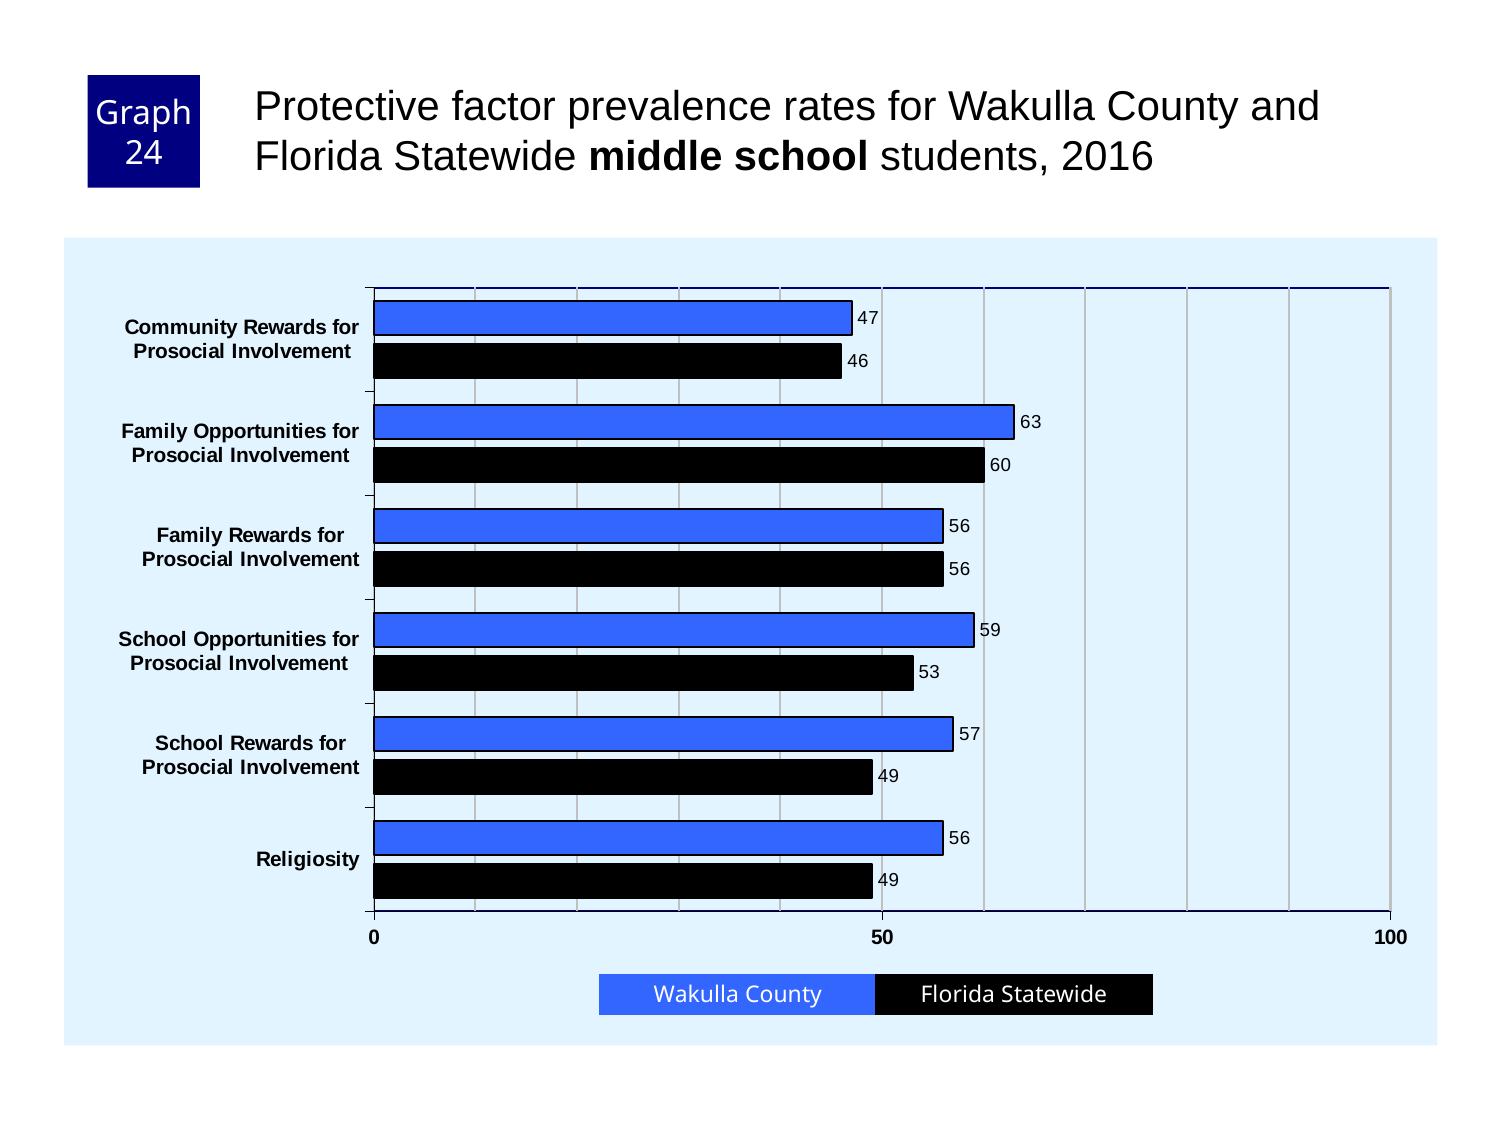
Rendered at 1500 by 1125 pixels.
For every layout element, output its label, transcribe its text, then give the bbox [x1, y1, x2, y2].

chart [63, 237, 1438, 1046]
text_box Protective factor prevalence rates for Wakulla County and Florida Statewide middle school students, 2016 [249, 75, 1438, 200]
text_box Graph 24 [87, 75, 200, 188]
